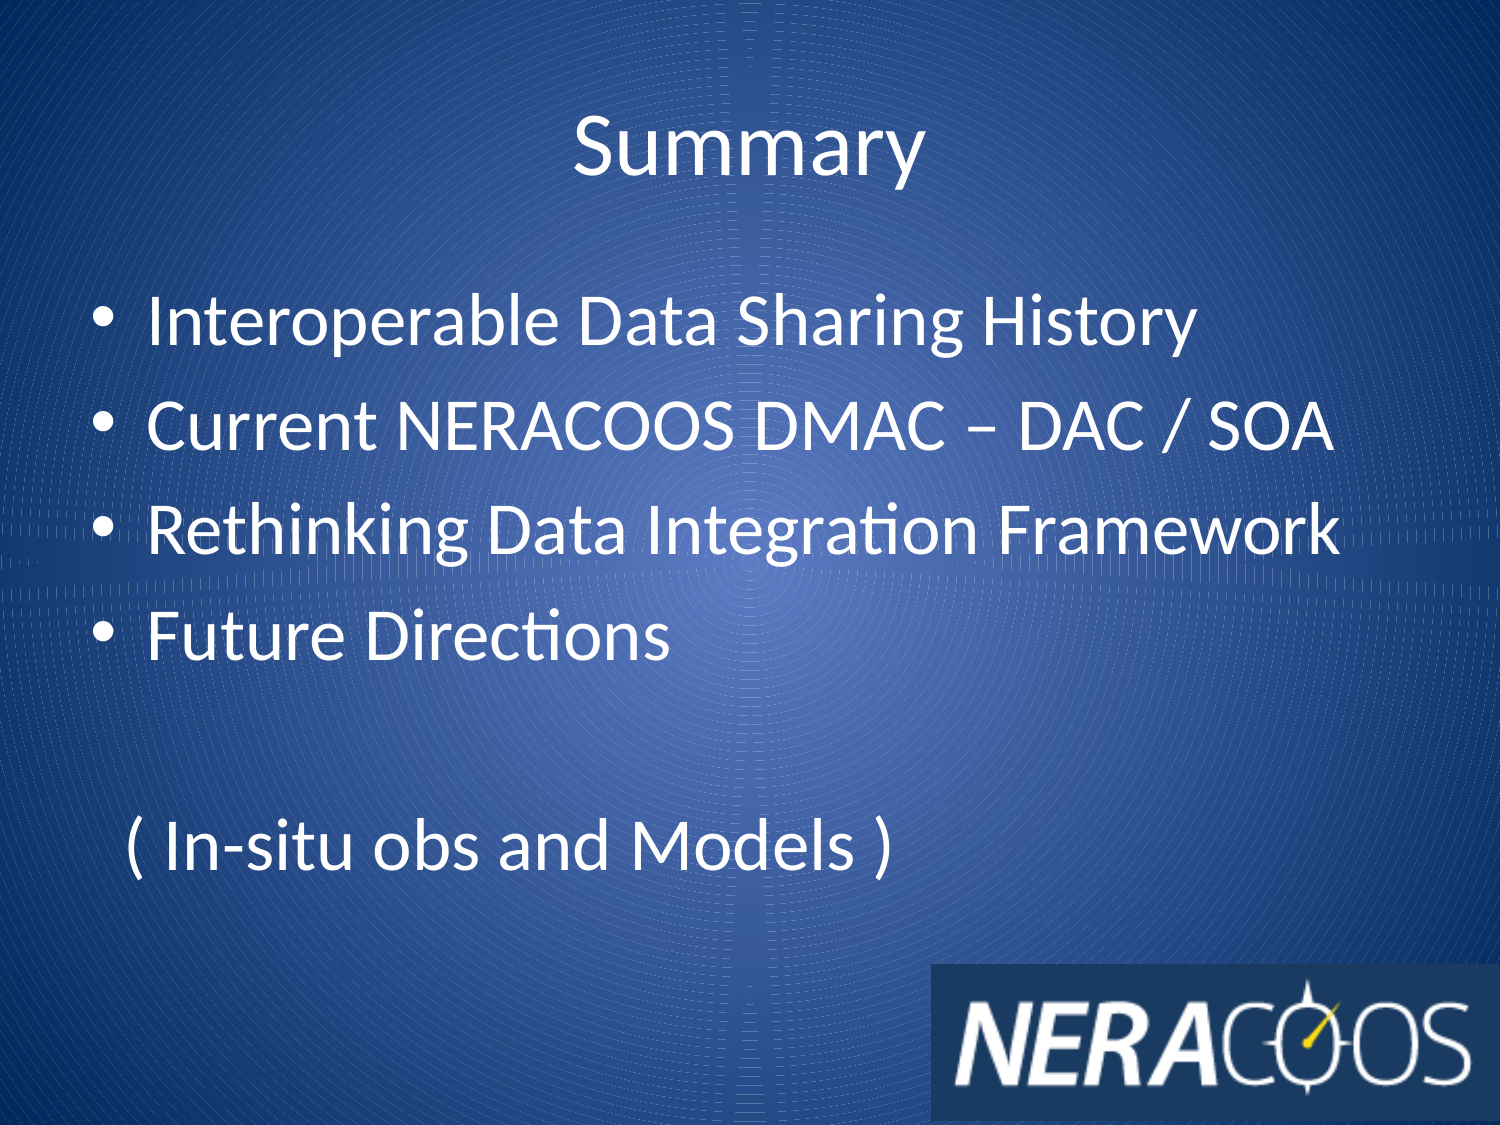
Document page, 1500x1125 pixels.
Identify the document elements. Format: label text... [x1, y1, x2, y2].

picture [931, 964, 1500, 1121]
list Interoperable Data Sharing History Current NERACOOS DMAC – DAC / SOA Rethinking Data Integration Framework Future Directions ( In-situ obs and Models ) [75, 262, 1425, 1005]
title Summary [75, 45, 1425, 233]
